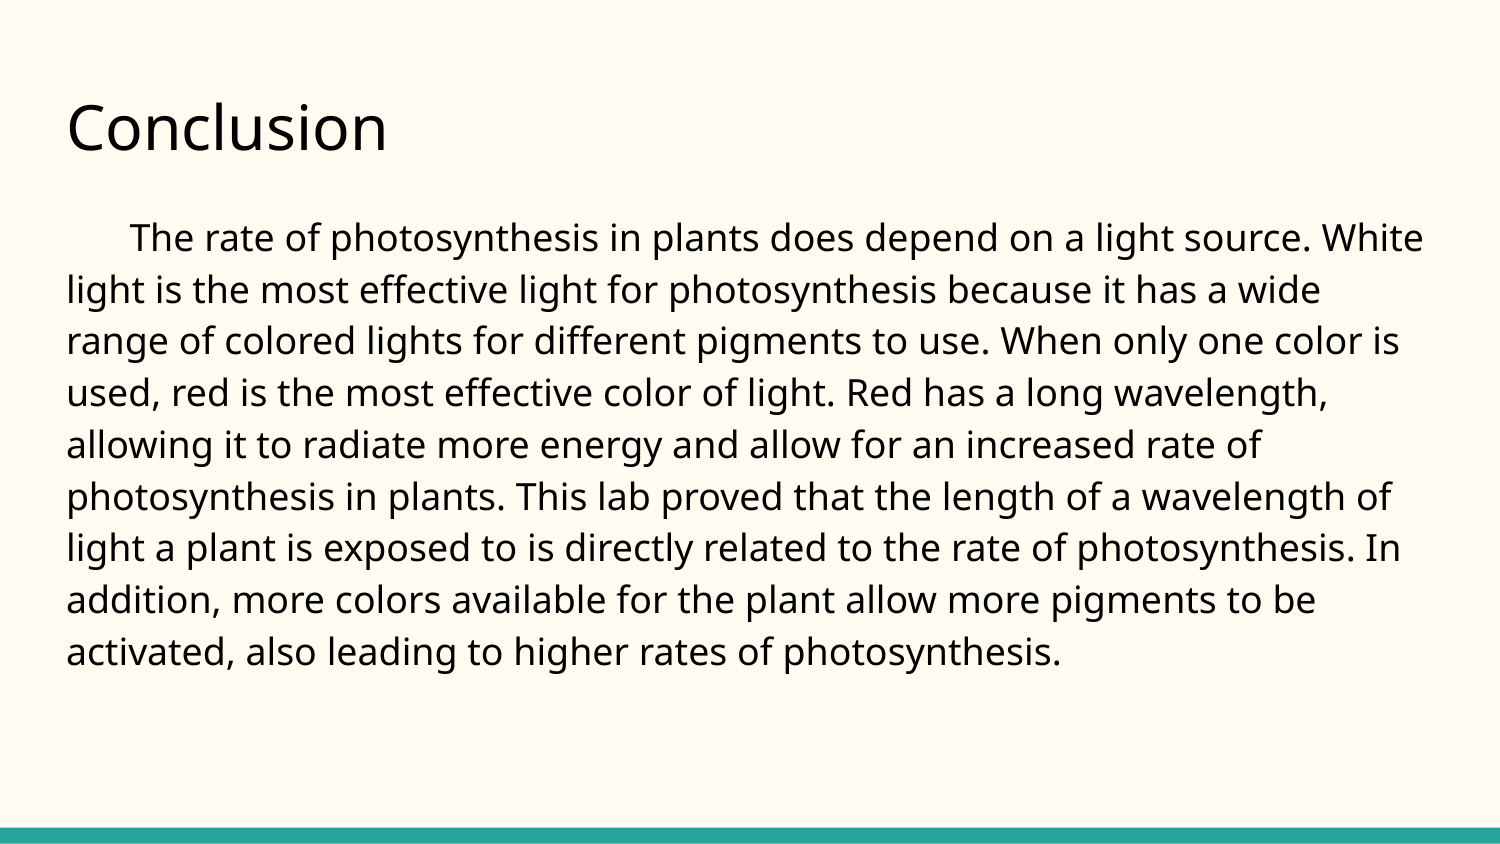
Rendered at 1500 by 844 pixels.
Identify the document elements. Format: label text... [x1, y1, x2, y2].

list The rate of photosynthesis in plants does depend on a light source. White light is the most effective light for photosynthesis because it has a wide range of colored lights for different pigments to use. When only one color is used, red is the most effective color of light. Red has a long wavelength, allowing it to radiate more energy and allow for an increased rate of photosynthesis in plants. This lab proved that the length of a wavelength of light a plant is exposed to is directly related to the rate of photosynthesis. In addition, more colors available for the plant allow more pigments to be activated, also leading to higher rates of photosynthesis. [51, 192, 1449, 750]
title Conclusion [51, 72, 1449, 174]
